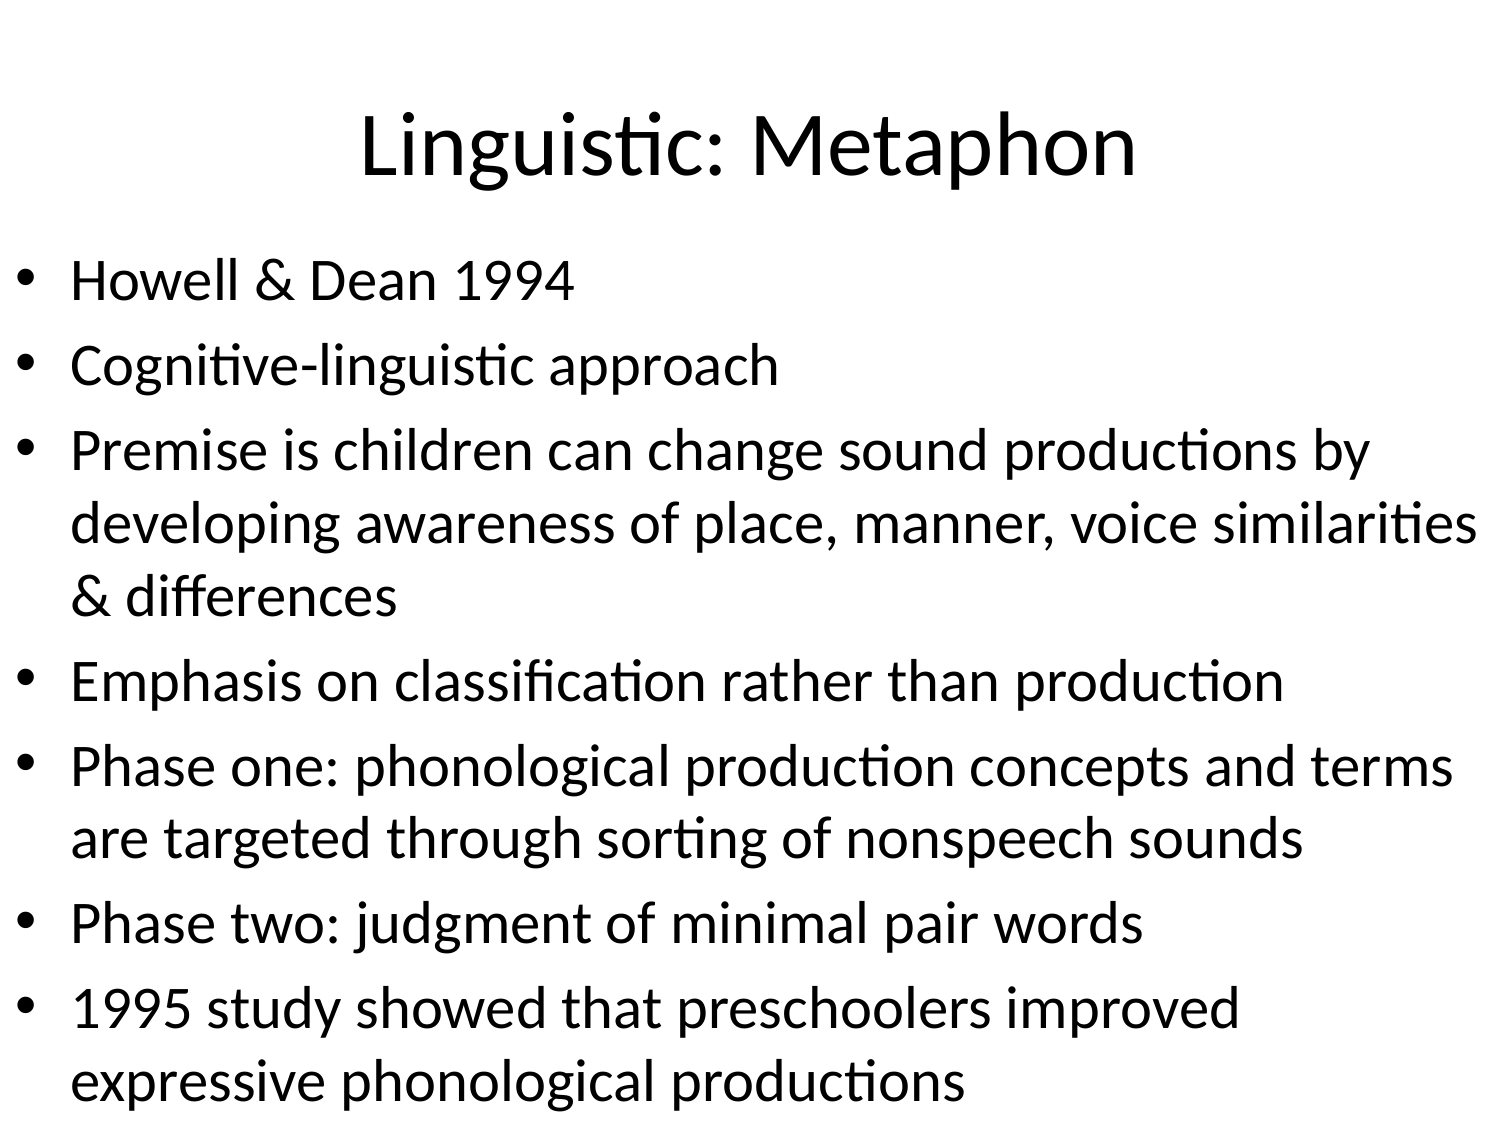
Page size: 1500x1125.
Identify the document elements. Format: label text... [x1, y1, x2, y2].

title Linguistic: Metaphon [75, 45, 1425, 232]
list Howell & Dean 1994 Cognitive-linguistic approach Premise is children can change sound productions by developing awareness of place, manner, voice similarities & differences Emphasis on classification rather than production Phase one: phonological production concepts and terms are targeted through sorting of nonspeech sounds Phase two: judgment of minimal pair words 1995 study showed that preschoolers improved expressive phonological productions [0, 232, 1500, 1125]
